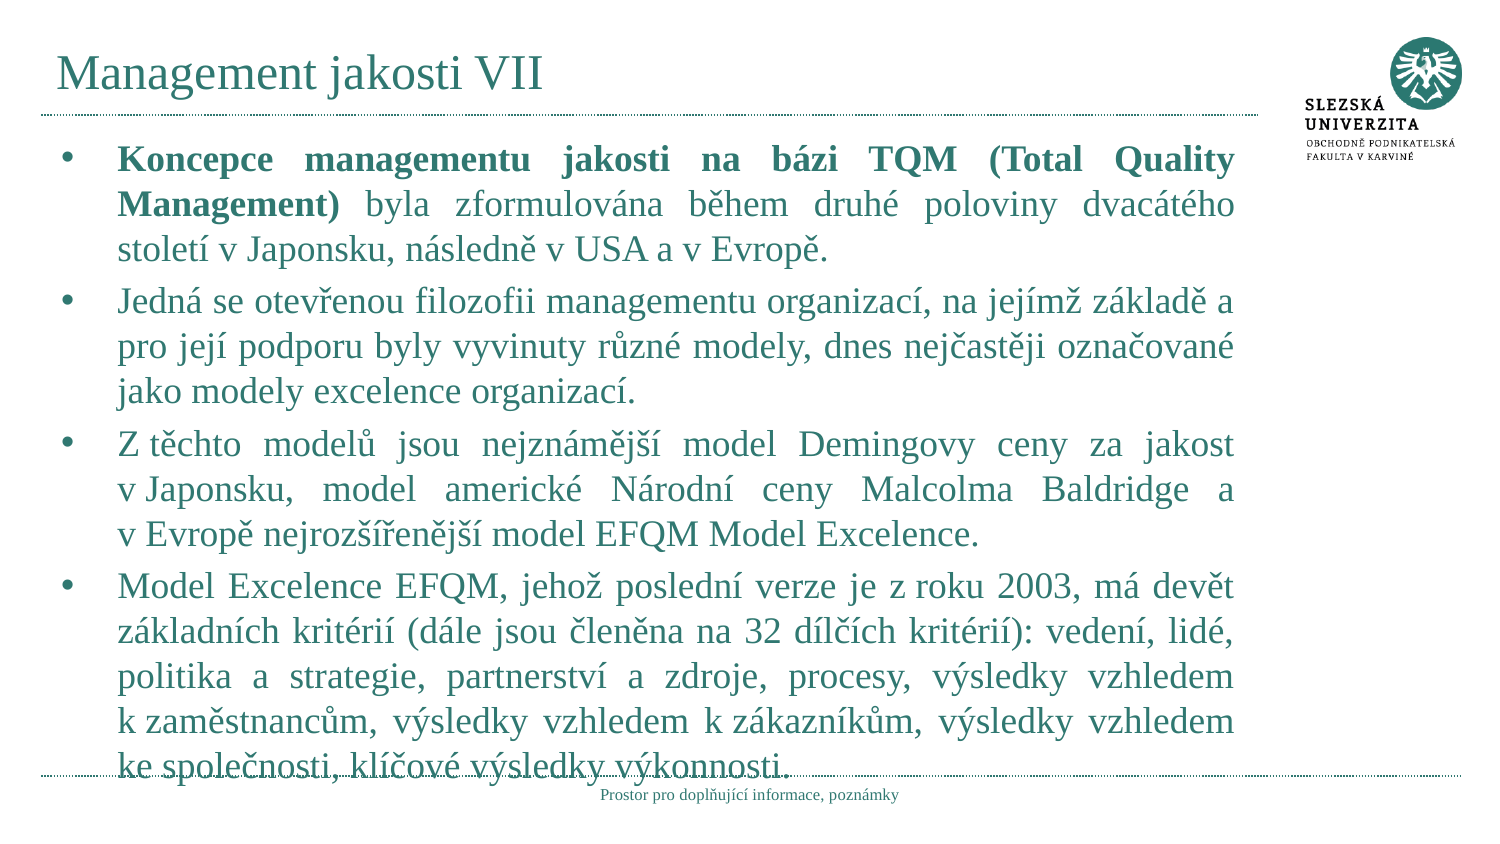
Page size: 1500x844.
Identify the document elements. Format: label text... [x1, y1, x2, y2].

title Management jakosti VII [41, 32, 1034, 116]
text_box Koncepce managementu jakosti na bázi TQM (Total Quality Management) byla zformulována během druhé poloviny dvacátého století v Japonsku, následně v USA a v Evropě. Jedná se otevřenou filozofii managementu organizací, na jejímž základě a pro její podporu byly vyvinuty různé modely, dnes nejčastěji označované jako modely excelence organizací. Z těchto modelů jsou nejznámější model Demingovy ceny za jakost v Japonsku, model americké Národní ceny Malcolma Baldridge a v Evropě nejrozšířenější model EFQM Model Excelence. Model Excelence EFQM, jehož poslední verze je z roku 2003, má devět základních kritérií (dále jsou členěna na 32 dílčích kritérií): vedení, lidé, politika a strategie, partnerství a zdroje, procesy, výsledky vzhledem k zaměstnancům, výsledky vzhledem k zákazníkům, výsledky vzhledem ke společnosti, klíčové výsledky výkonnosti. [46, 126, 1251, 635]
picture [1305, 37, 1462, 160]
text_box Prostor pro doplňující informace, poznámky [442, 776, 1058, 811]
